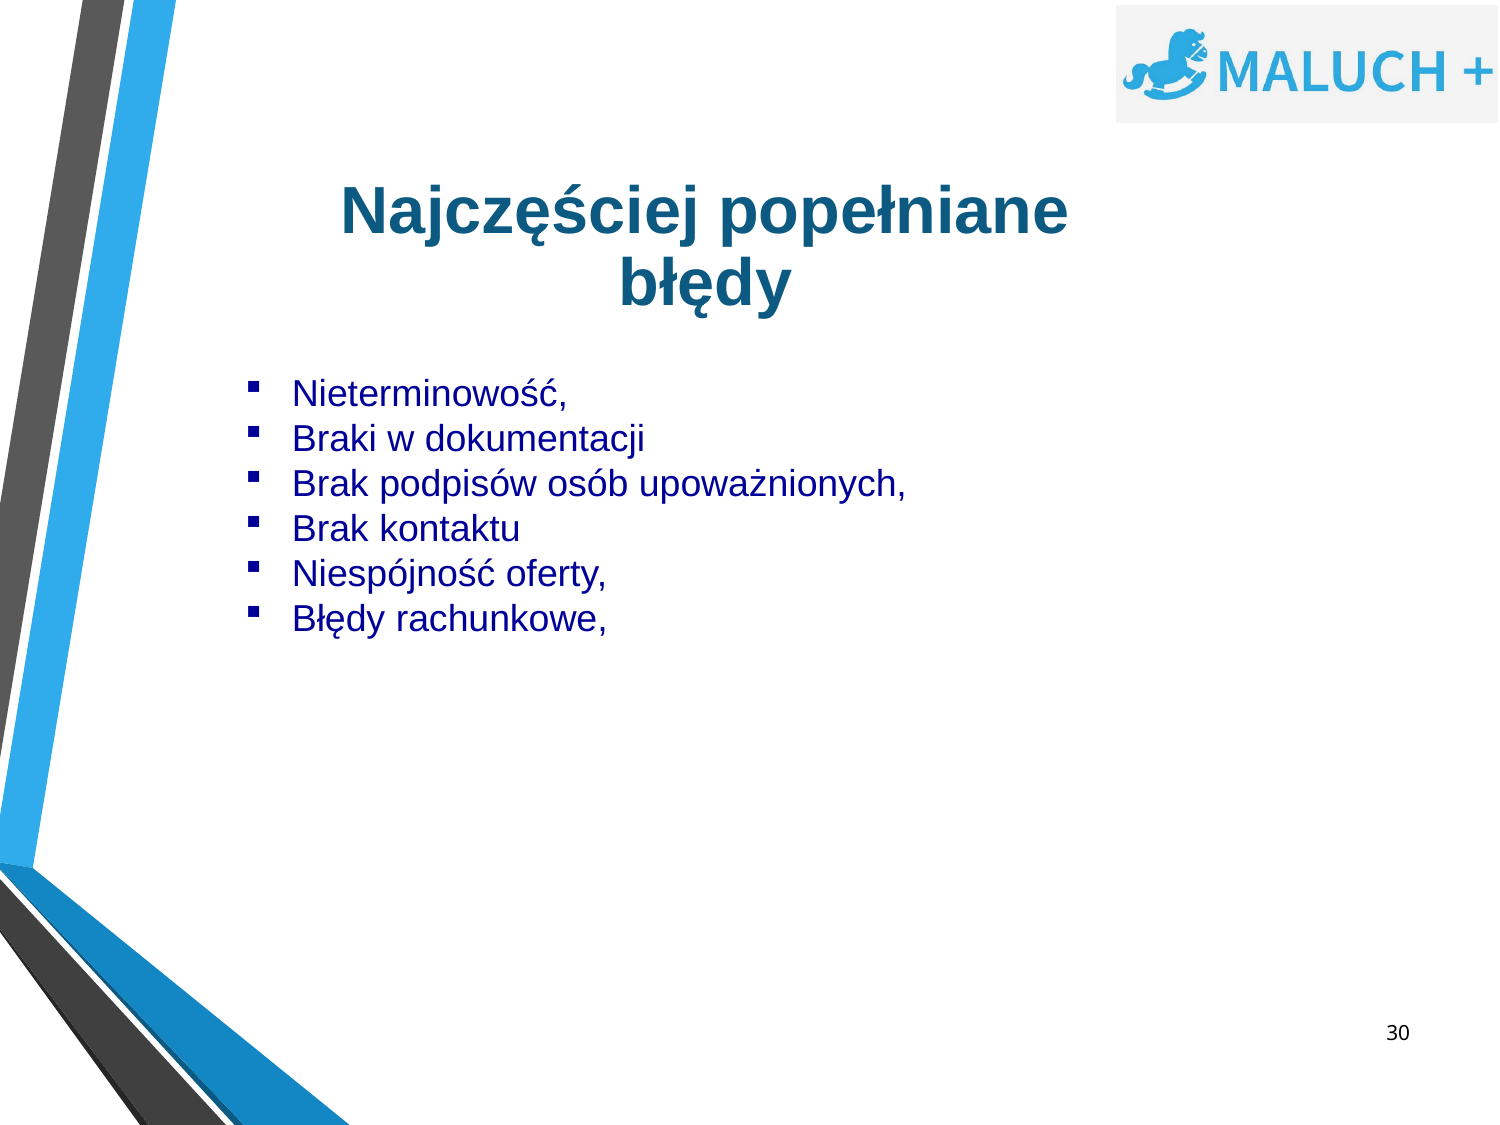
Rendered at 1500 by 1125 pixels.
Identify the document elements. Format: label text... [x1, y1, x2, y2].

text_box Najczęściej popełniane błędy [230, 196, 1181, 327]
picture [1115, 4, 1498, 123]
slide_number 30 [1357, 1003, 1425, 1064]
text_box Nieterminowość, Braki w dokumentacji Brak podpisów osób upoważnionych, Brak kontaktu Niespójność oferty, Błędy rachunkowe, [230, 361, 1329, 737]
